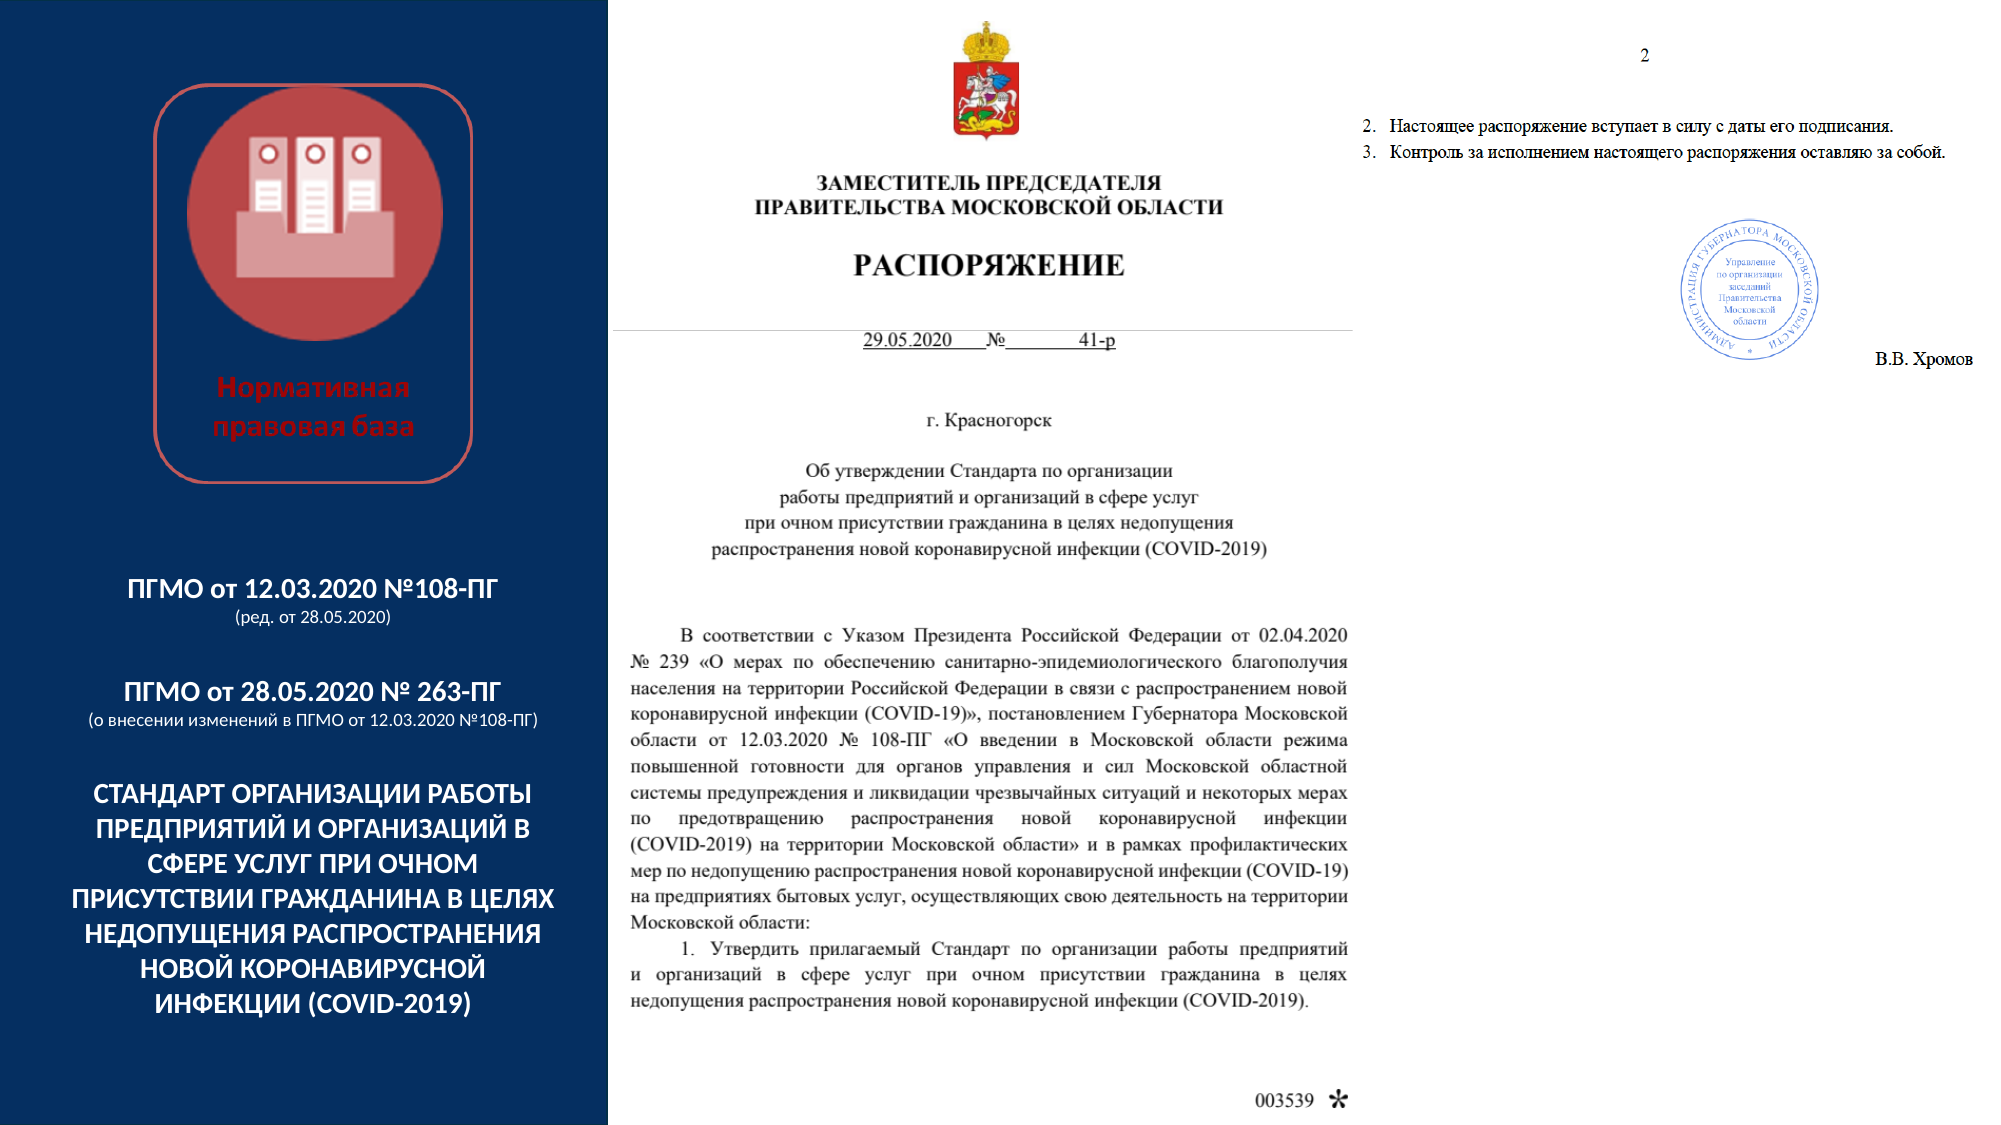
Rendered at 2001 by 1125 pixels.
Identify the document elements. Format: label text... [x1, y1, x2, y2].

text_box [0, 0, 608, 1125]
picture [612, 0, 1353, 1125]
picture [153, 82, 473, 484]
picture [1358, 0, 2000, 1112]
text_box ПГМО от 12.03.2020 №108-ПГ (ред. от 28.05.2020) ПГМО от 28.05.2020 № 263-ПГ (о внесении изменений в ПГМО от 12.03.2020 №108-ПГ) СТАНДАРТ ОРГАНИЗАЦИИ РАБОТЫ ПРЕДПРИЯТИЙ И ОРГАНИЗАЦИЙ В СФЕРЕ УСЛУГ ПРИ ОЧНОМ ПРИСУТСТВИИ ГРАЖДАНИНА В ЦЕЛЯХ НЕДОПУЩЕНИЯ РАСПРОСТРАНЕНИЯ НОВОЙ КОРОНАВИРУСНОЙ ИНФЕКЦИИ (COVID-2019) [49, 562, 577, 1027]
